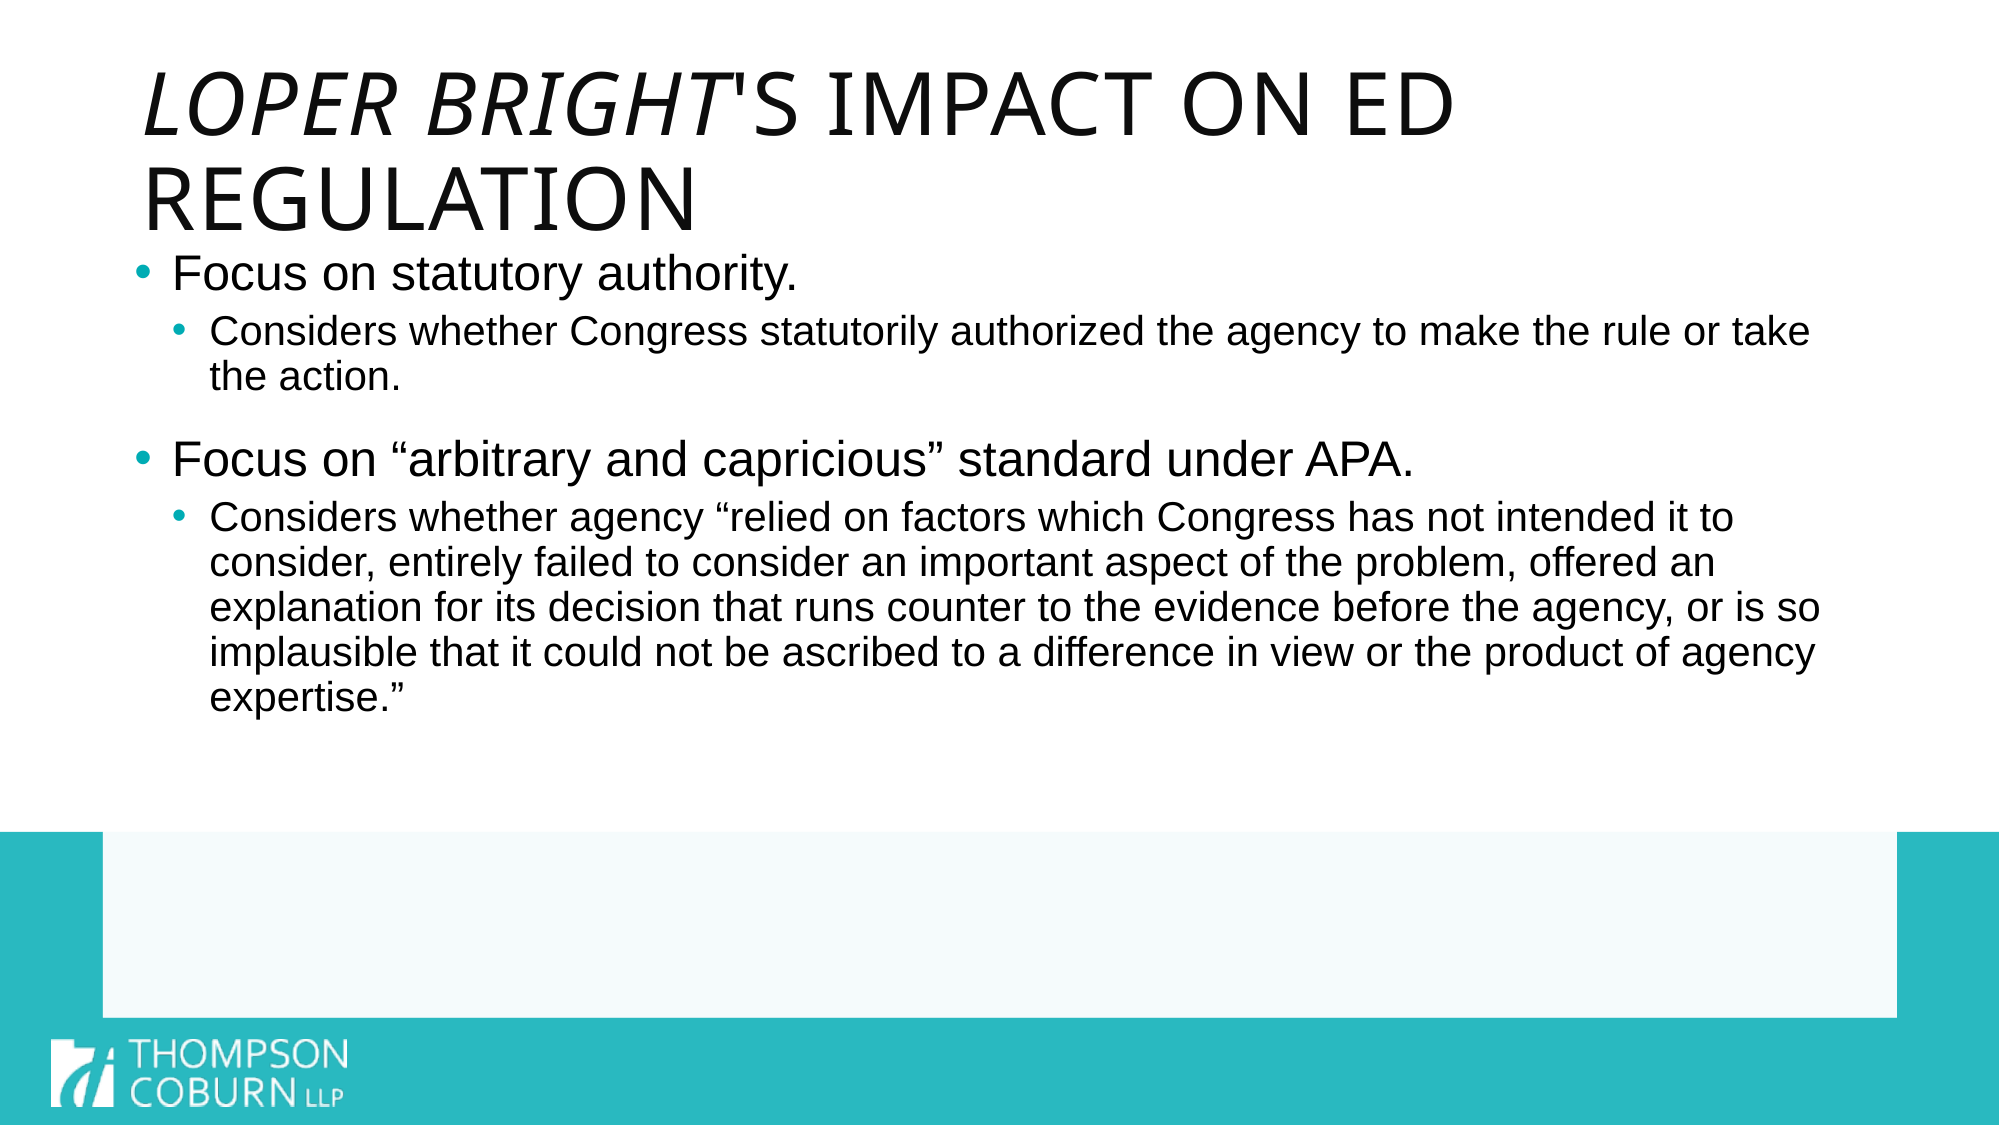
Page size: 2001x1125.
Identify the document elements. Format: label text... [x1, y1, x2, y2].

picture [51, 1039, 347, 1107]
list Focus on statutory authority. Considers whether Congress statutorily authorized the agency to make the rule or take the action. Focus on “arbitrary and capricious” standard under APA. Considers whether agency “relied on factors which Congress has not intended it to consider, entirely failed to consider an important aspect of the problem, offered an explanation for its decision that runs counter to the evidence before the agency, or is so implausible that it could not be ascribed to a difference in view or the product of agency expertise.” [126, 239, 1874, 995]
title LOPER Bright's IMPACT ON Ed regulation [126, 69, 1874, 239]
